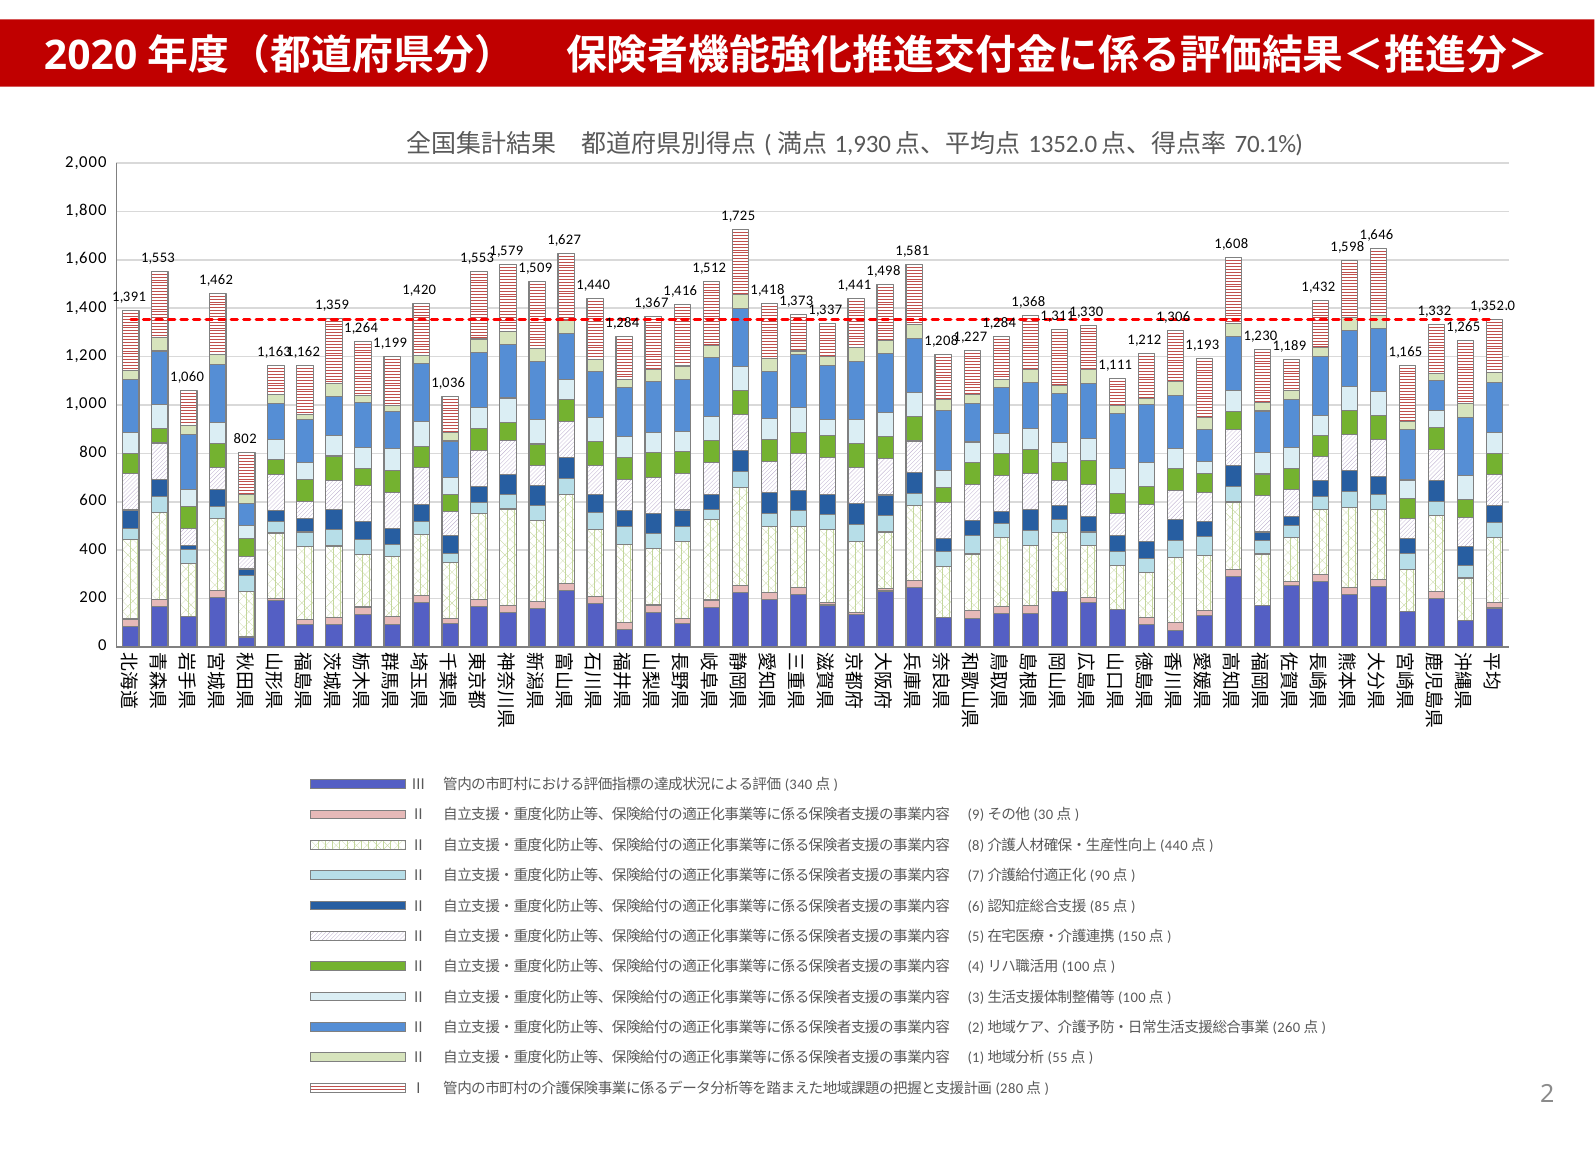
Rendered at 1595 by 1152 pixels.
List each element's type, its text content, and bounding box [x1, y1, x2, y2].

text_box 2020年度（都道府県分） 保険者機能強化推進交付金に係る評価結果＜推進分＞ [0, 17, 1595, 89]
slide_number 2 [1198, 1063, 1570, 1123]
chart [55, 97, 1539, 1111]
